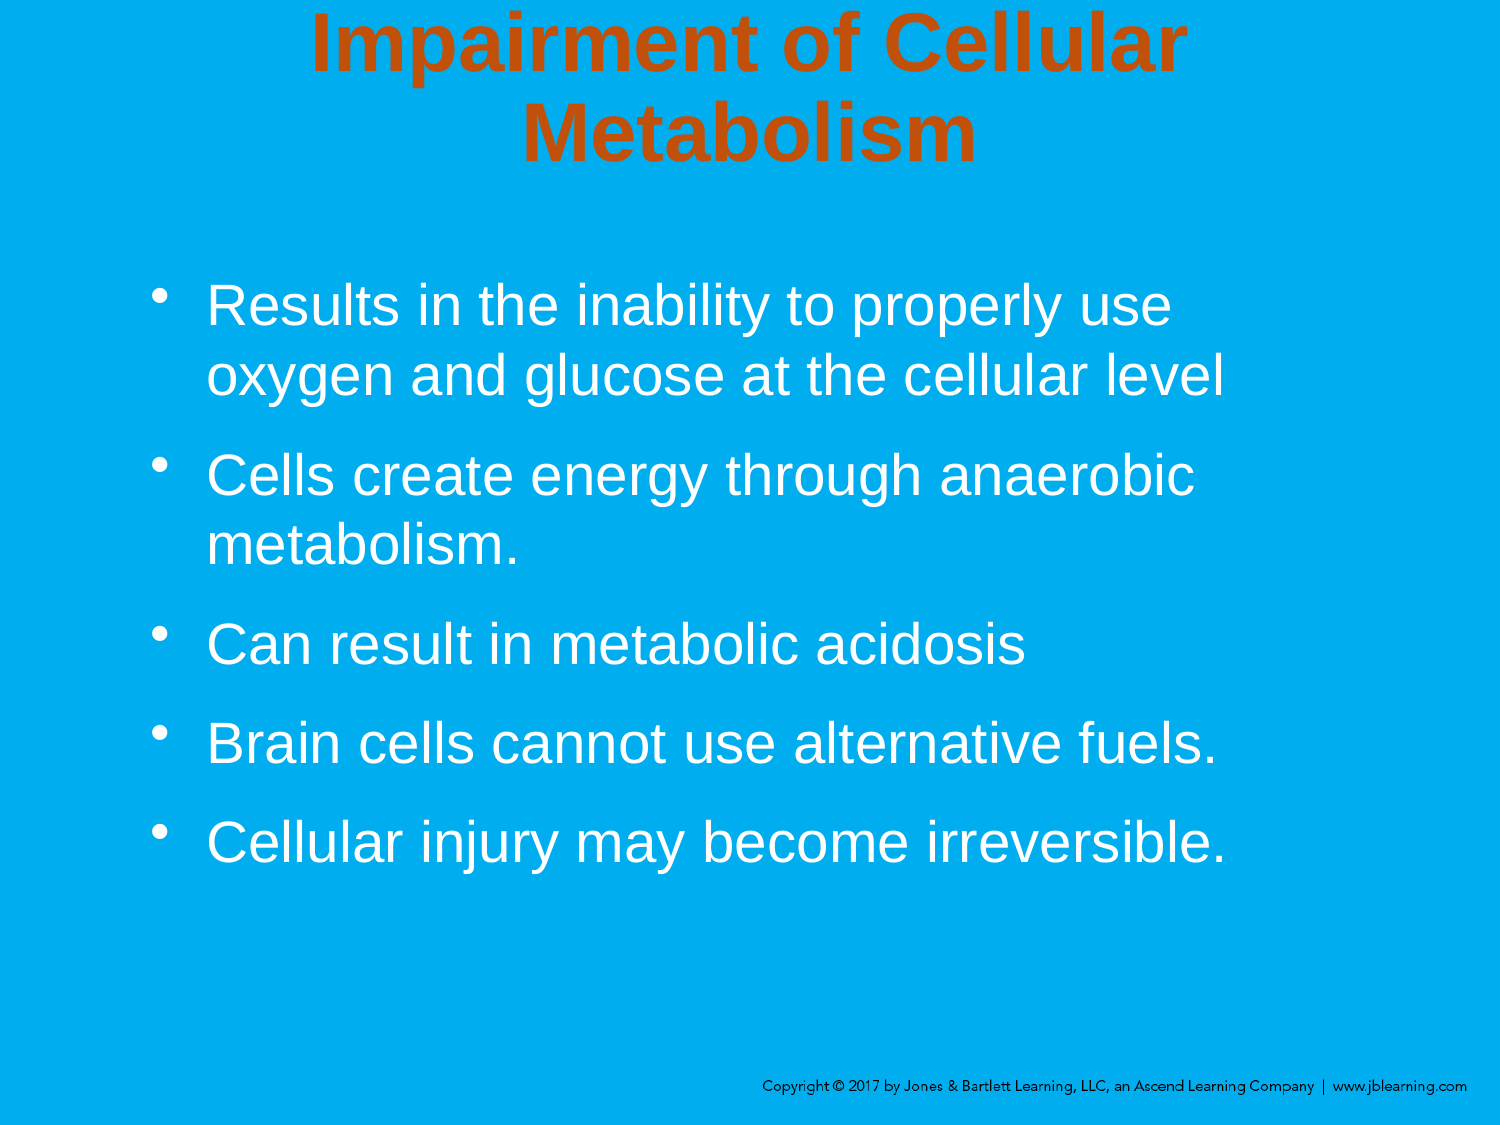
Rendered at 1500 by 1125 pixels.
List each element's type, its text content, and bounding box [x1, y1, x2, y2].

list Results in the inability to properly use oxygen and glucose at the cellular level Cells create energy through anaerobic metabolism. Can result in metabolic acidosis Brain cells cannot use alternative fuels. Cellular injury may become irreversible. [112, 237, 1388, 1025]
title Impairment of Cellular Metabolism [112, 14, 1388, 165]
